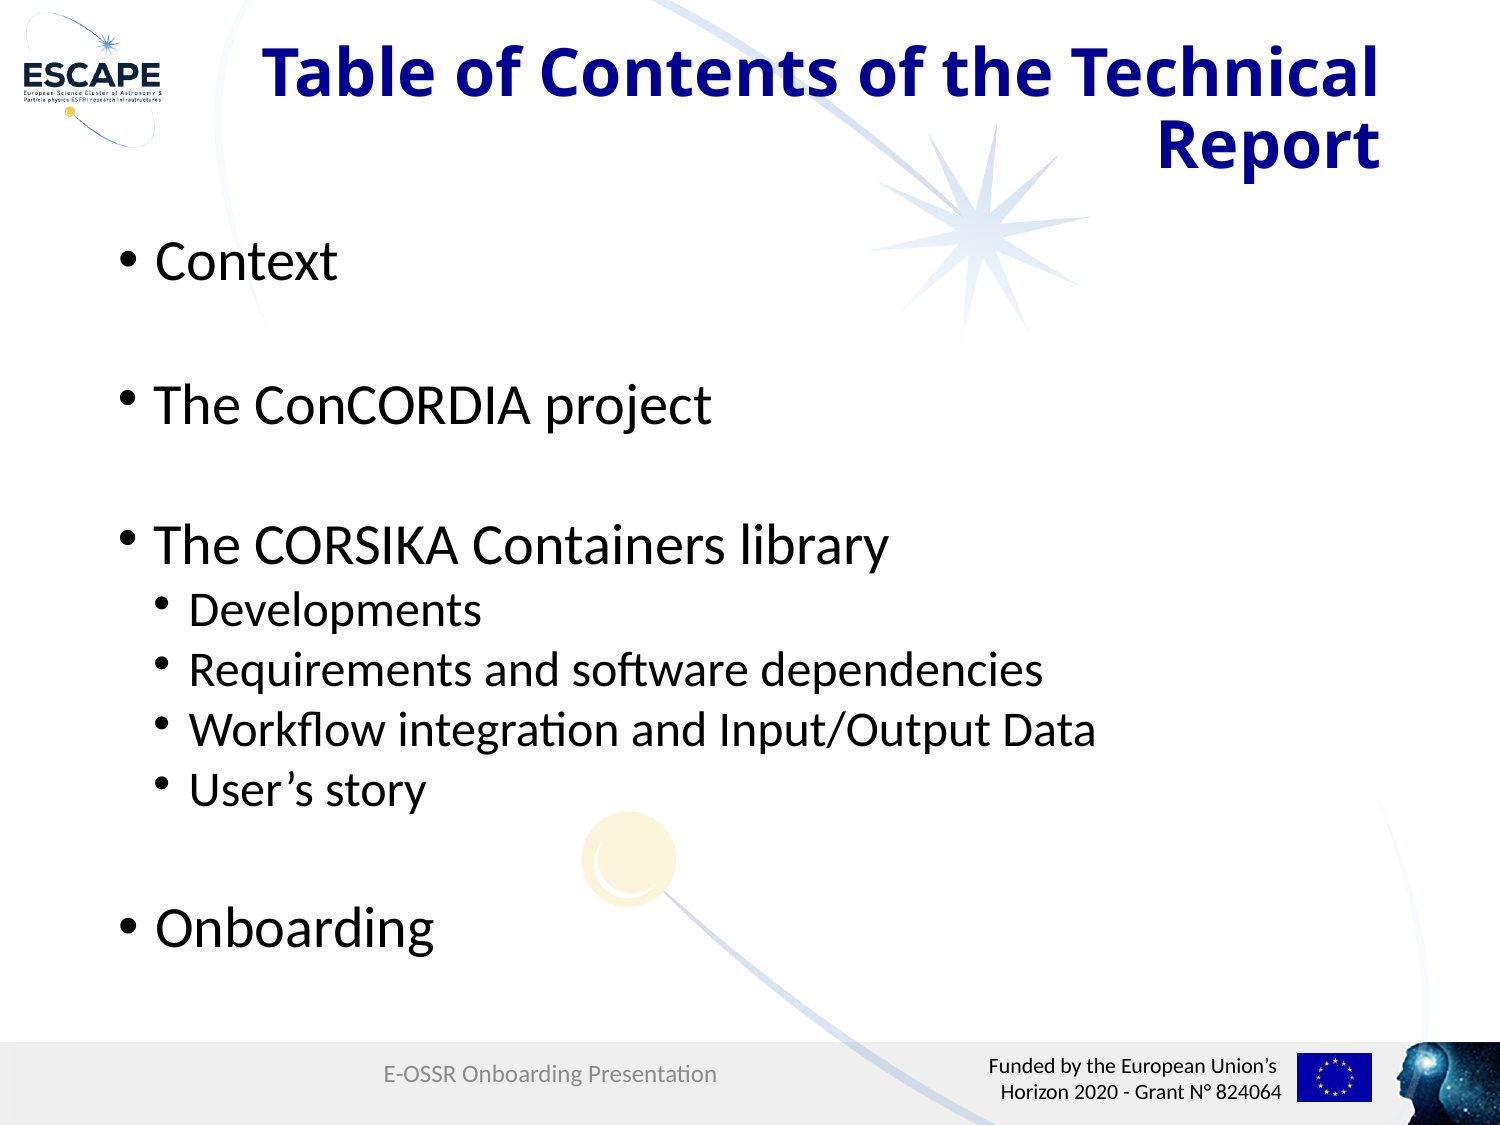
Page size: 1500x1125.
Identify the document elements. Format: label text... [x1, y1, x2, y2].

text_box Table of Contents of the Technical Report [200, 26, 1397, 196]
picture [0, 0, 1500, 1125]
text_box E-OSSR Onboarding Presentation [321, 1042, 781, 1103]
text_box Context The ConCORDIA project The CORSIKA Containers library Developments Requirements and software dependencies Workflow integration and Input/Output Data User’s story Onboarding [103, 222, 1397, 1013]
